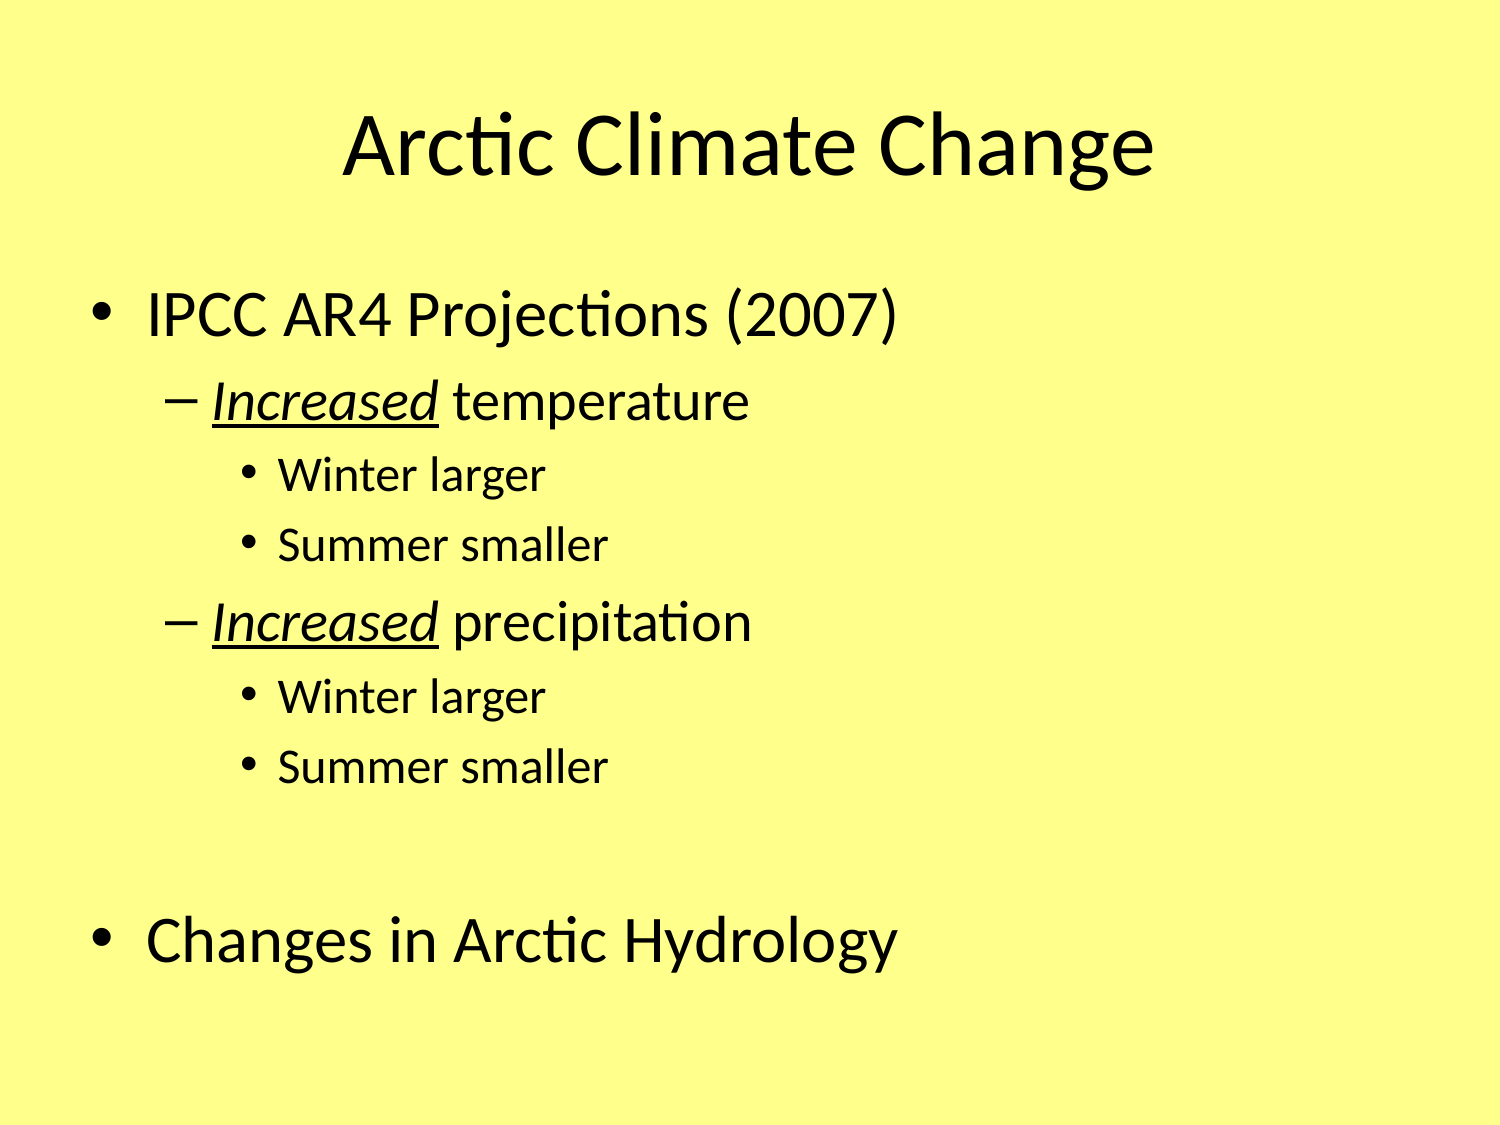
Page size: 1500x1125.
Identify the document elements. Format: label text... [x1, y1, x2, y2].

list IPCC AR4 Projections (2007) Increased temperature Winter larger Summer smaller Increased precipitation Winter larger Summer smaller Changes in Arctic Hydrology [75, 262, 1425, 1005]
title Arctic Climate Change [75, 45, 1425, 233]
